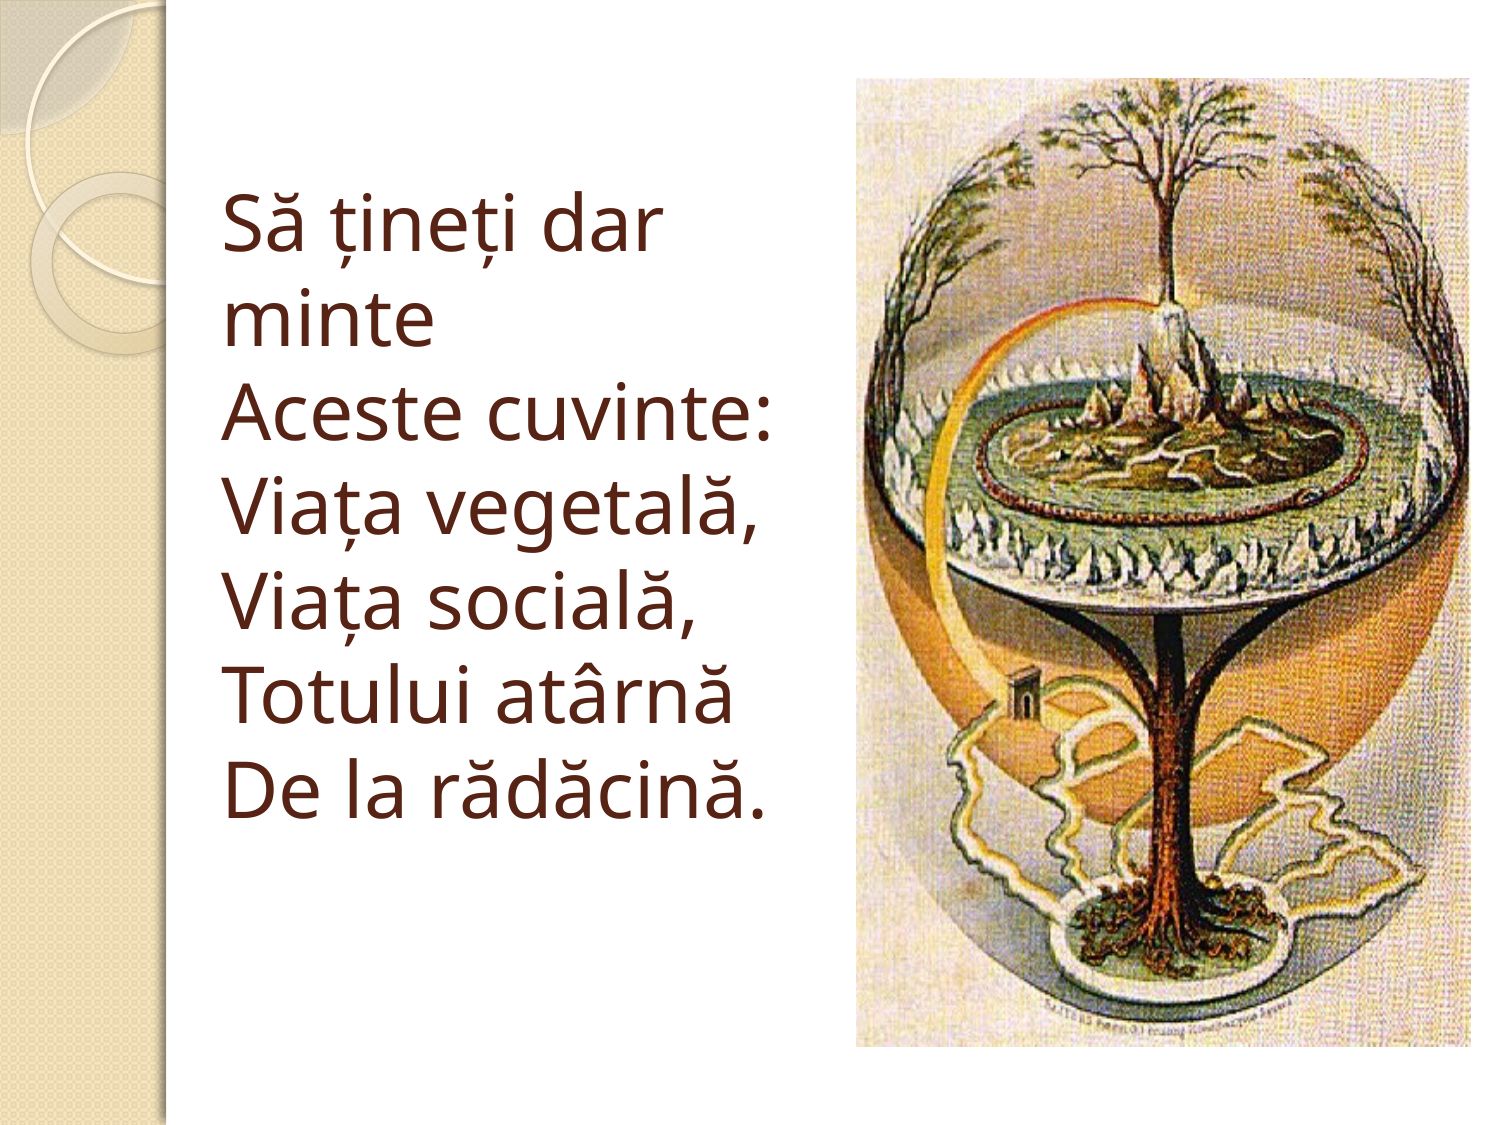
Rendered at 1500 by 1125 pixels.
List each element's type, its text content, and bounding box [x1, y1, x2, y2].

title Să țineți dar minte Aceste cuvinte: Viața vegetală, Viața socială, Totului atârnă De la rădăcină. [206, 66, 821, 1035]
picture [856, 77, 1471, 1047]
